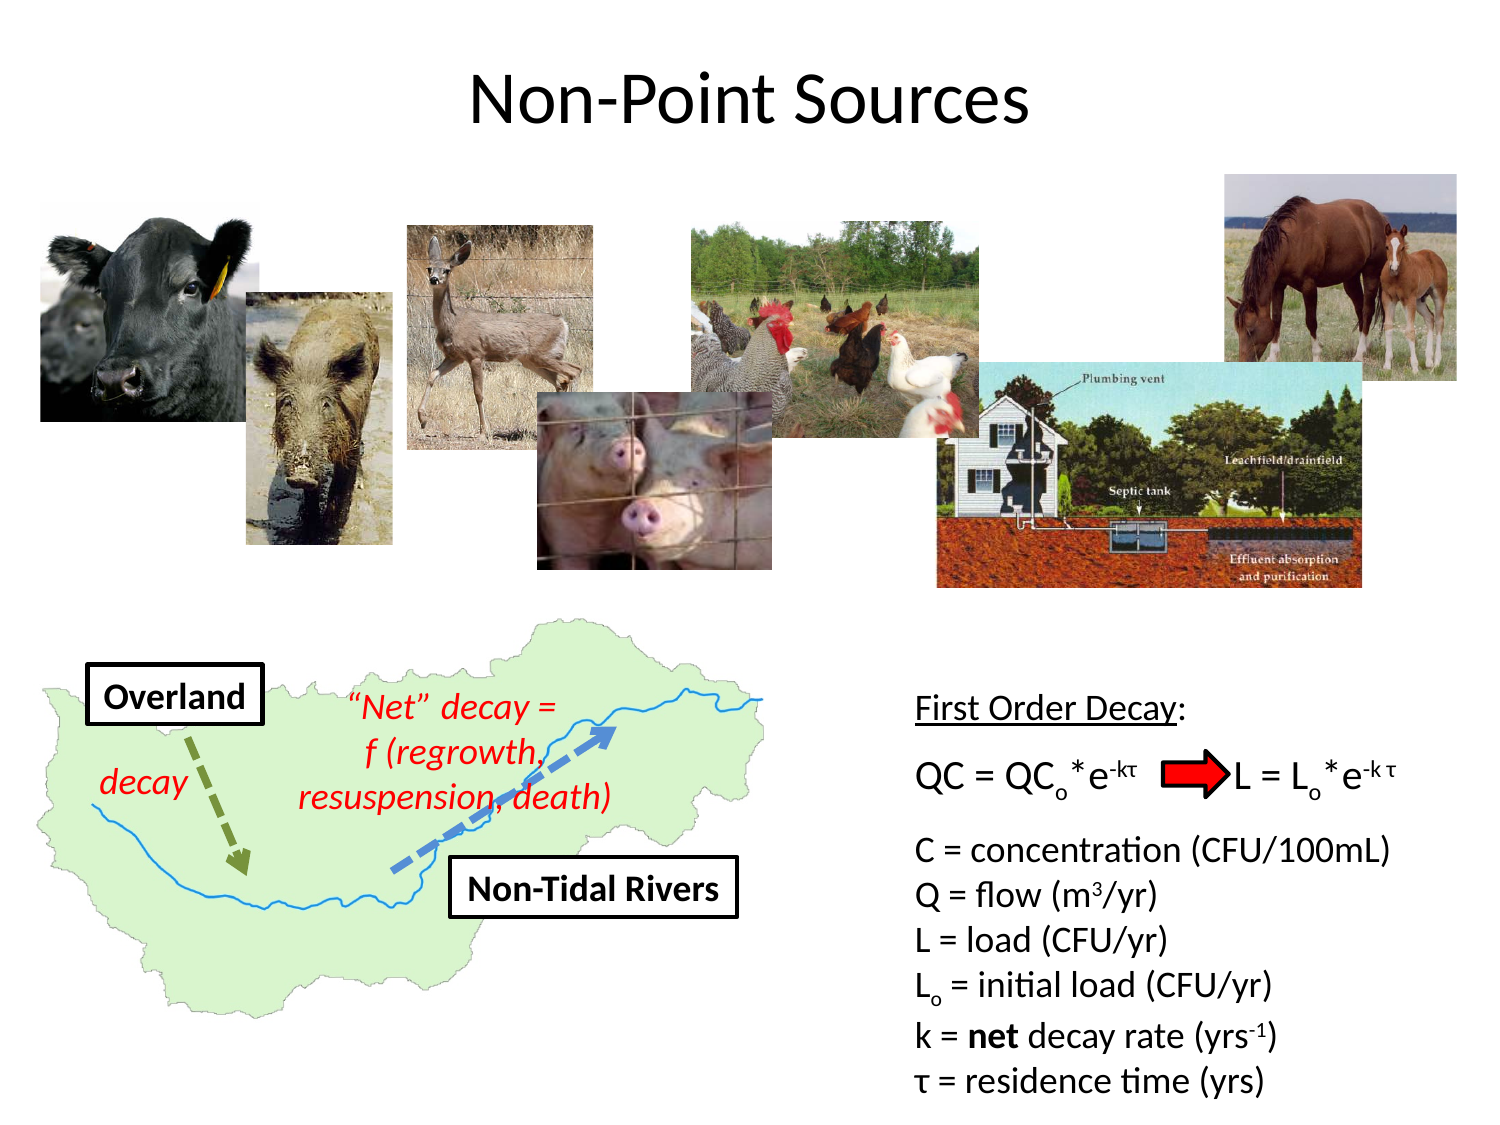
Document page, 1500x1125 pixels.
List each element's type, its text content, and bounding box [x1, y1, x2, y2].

picture [406, 174, 1457, 588]
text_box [0, 487, 801, 1074]
picture [40, 202, 393, 545]
text_box [1160, 748, 1231, 800]
text_box First Order Decay: QC = QCo*e-kτ L = Lo*e-k τ C = concentration (CFU/100mL) Q = flow (m3/yr) L = load (CFU/yr) Lo = initial load (CFU/yr) k = net decay rate (yrs-1) τ = residence time (yrs) [900, 675, 1470, 1109]
title Non-Point Sources [75, 0, 1425, 188]
